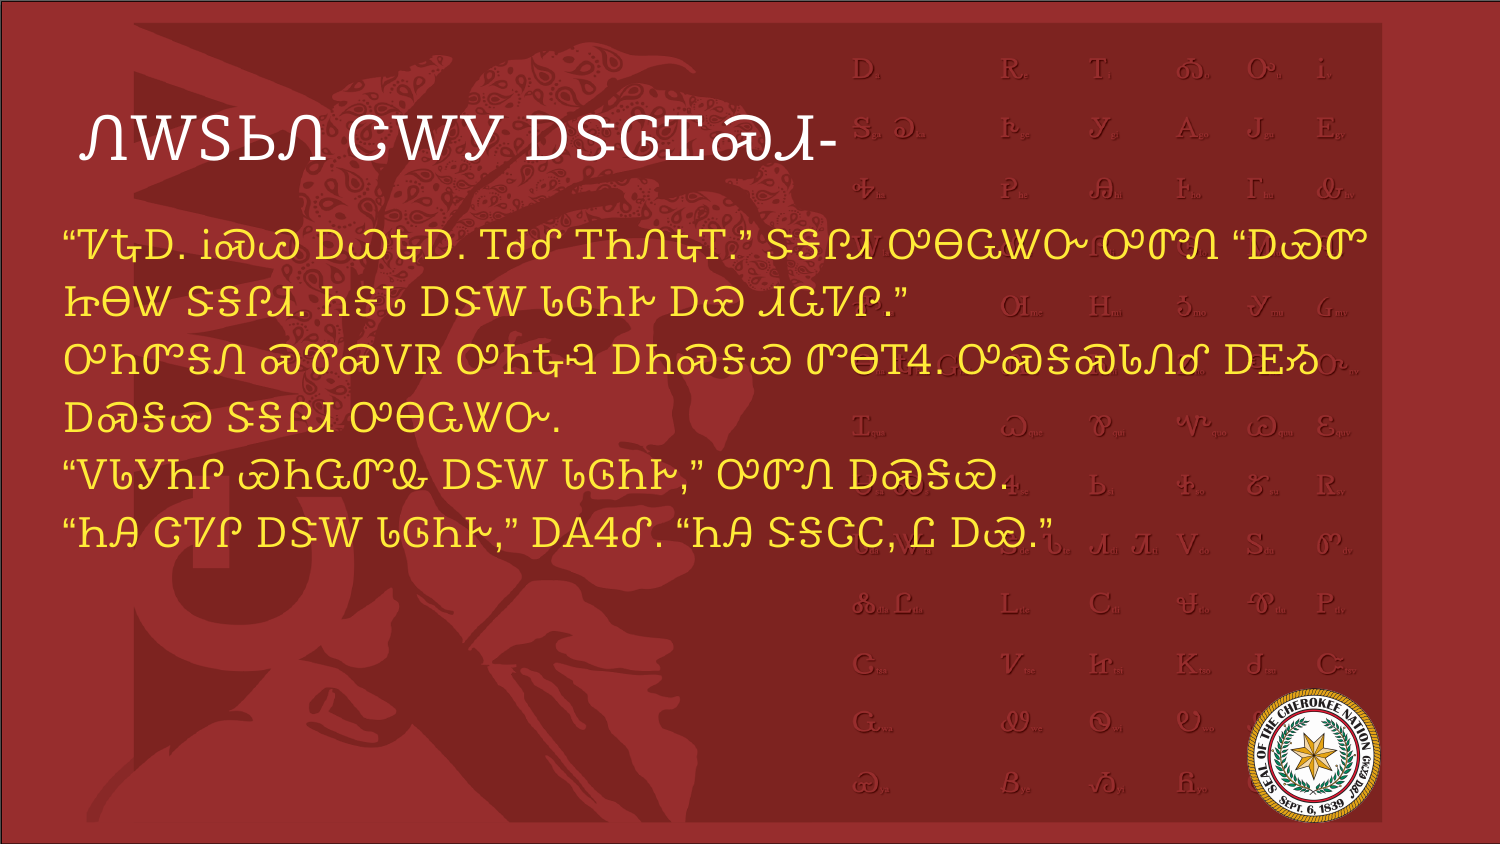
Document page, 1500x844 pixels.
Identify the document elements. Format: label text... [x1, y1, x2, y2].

title ᏁᎳᏚᏏᏁ ᏣᎳᎩ ᎠᏕᎶᏆᏍᏗ- [63, 75, 1437, 188]
list “ᏤᎿᎠ. ᎥᏍᏊ ᎠᏇᎿᎠ. ᎢᏧᎴ ᎢᏂᏁᎿᎢ.” ᏕᎦᎵᏗ ᎤᎾᏩᏔᏅ ᎤᏛᏁ “ᎠᏯᏛ ᏥᎾᏔ ᏕᎦᎵᏗ. ᏂᎦᏓ ᎠᏕᎳ ᏓᎶᏂᎨ ᎠᏯ ᏗᏩᏤᎵ.” ᎤᏂᏛᎦᏁ ᏍᏈᏍᏙᏒ ᎤᏂᎿᎸ ᎠᏂᏍᎦᏯ ᏛᎾᎢᏎ. ᎤᏍᎦᏍᏓᏁᎴ ᎠᎬᏱ ᎠᏍᎦᏯ ᏕᎦᎵᏗ ᎤᎾᏩᏔᏅ. “ᏙᏓᎩᏂᎵ ᏯᏂᏩᏛᎲ ᎠᏕᎳ ᏓᎶᏂᎨ,” ᎤᏛᏁ ᎠᏍᎦᏯ. “ᏂᎯ ᏣᏤᎵ ᎠᏕᎳ ᏓᎶᏂᎨ,” ᎠᎪᏎᎴ. “ᏂᎯ ᏕᎦᏣᏟ, Ꮭ ᎠᏯ.” [47, 195, 1453, 806]
picture [0, 0, 1500, 844]
